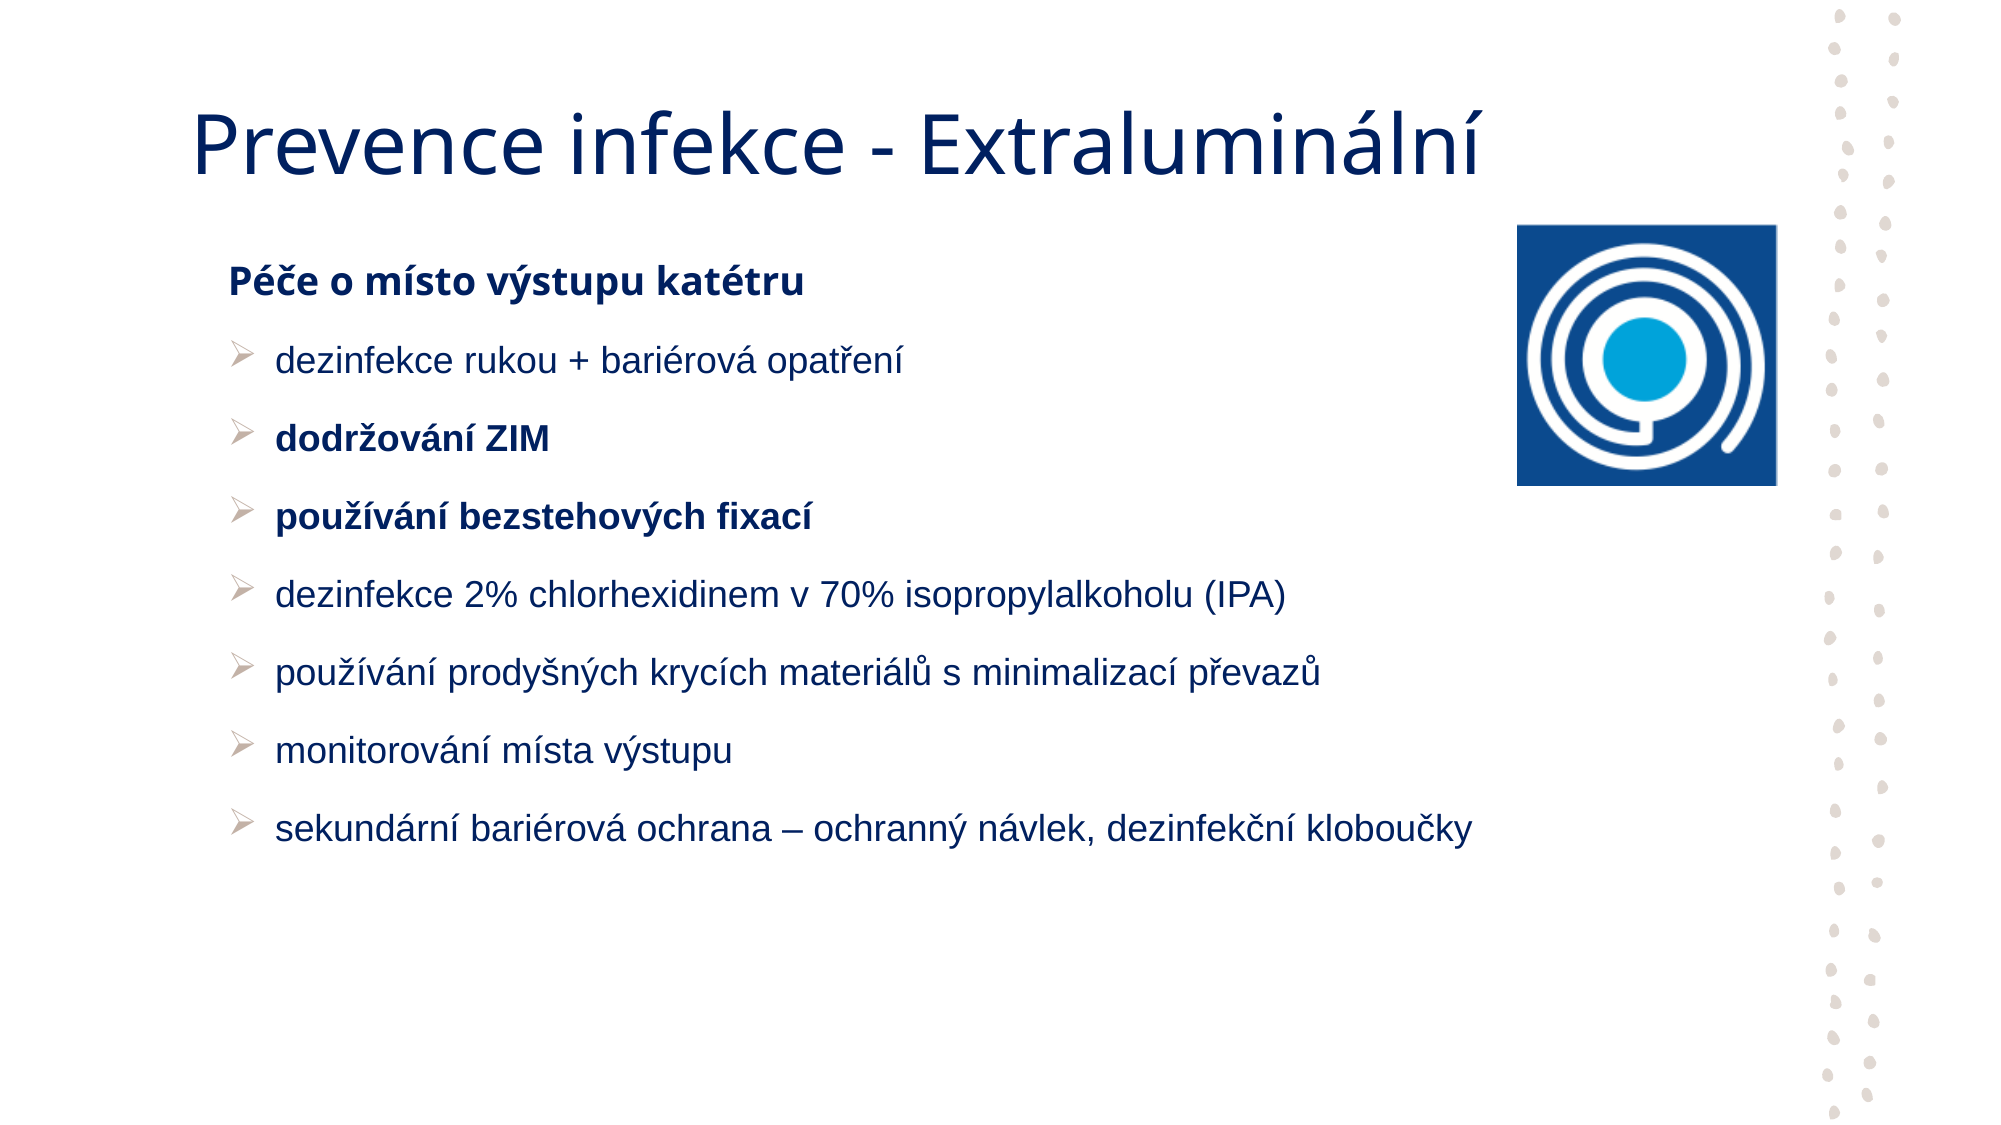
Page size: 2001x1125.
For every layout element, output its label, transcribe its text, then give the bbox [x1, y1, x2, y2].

list Péče o místo výstupu katétru dezinfekce rukou + bariérová opatření dodržování ZIM používání bezstehových fixací dezinfekce 2% chlorhexidinem v 70% isopropylalkoholu (IPA) používání prodyšných krycích materiálů s minimalizací převazů monitorování místa výstupu sekundární bariérová ochrana – ochranný návlek, dezinfekční kloboučky [175, 224, 1756, 1014]
picture [1517, 224, 1778, 486]
title Prevence infekce - Extraluminální [175, 82, 1756, 224]
